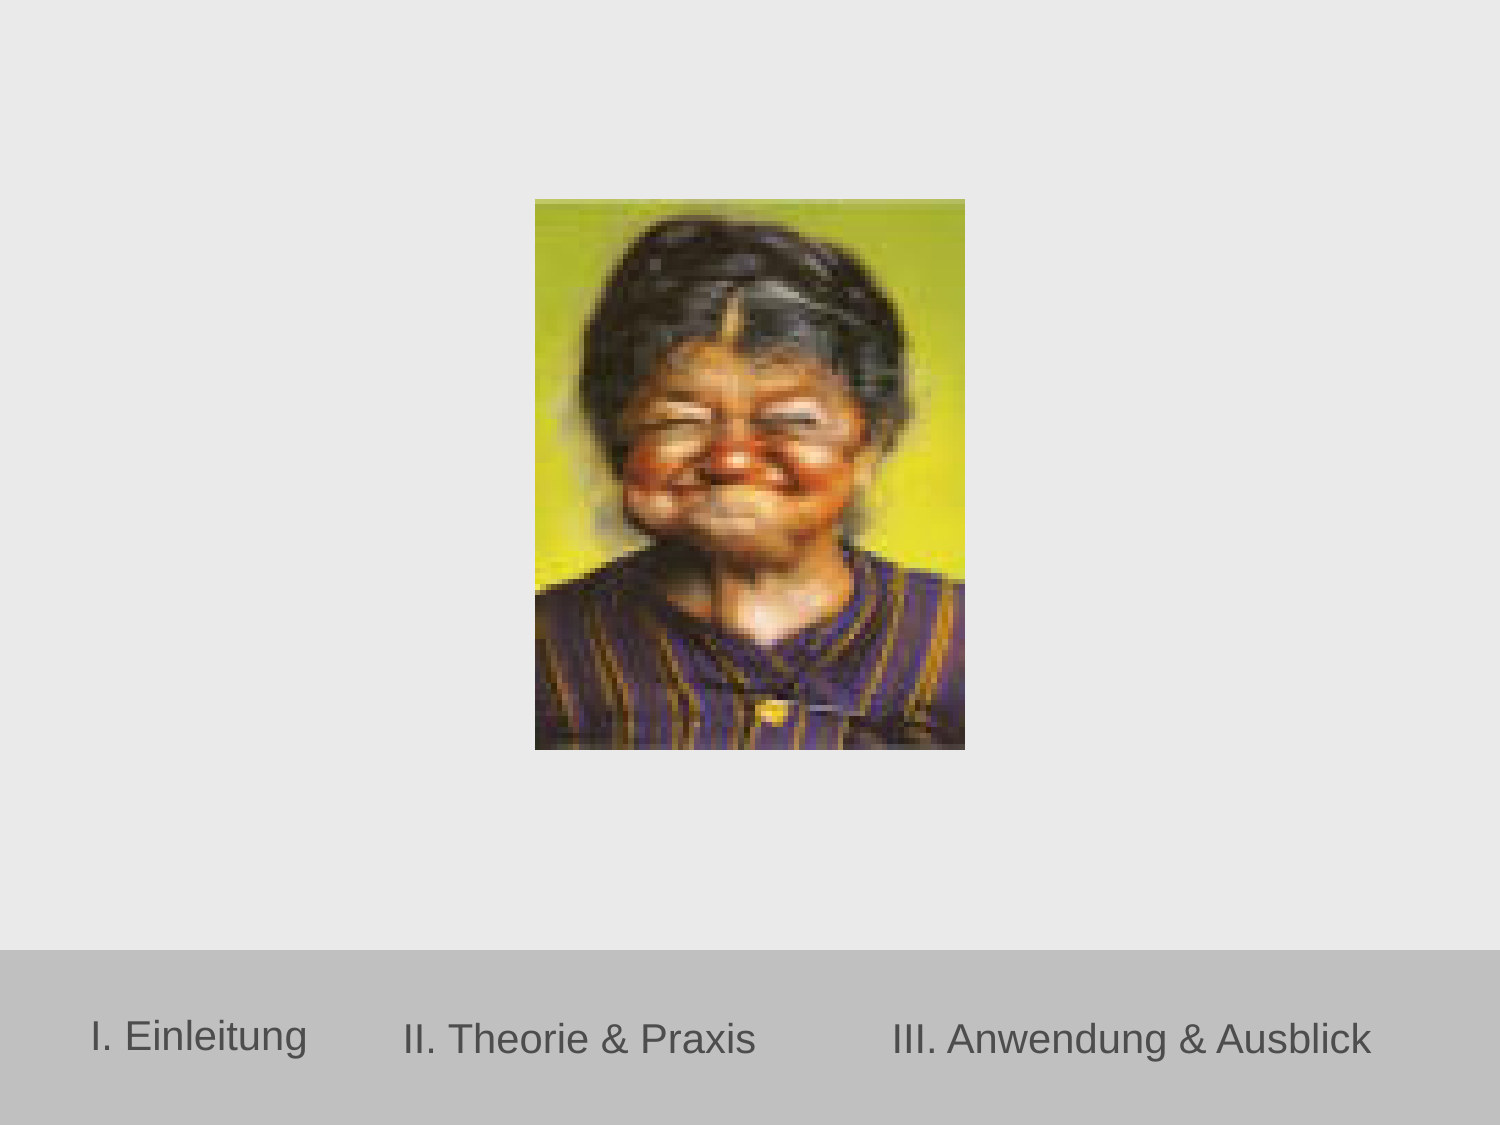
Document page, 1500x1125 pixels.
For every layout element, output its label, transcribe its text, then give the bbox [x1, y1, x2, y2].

picture [535, 199, 965, 750]
text_box I. Einleitung [75, 1001, 323, 1067]
text_box II. Theorie & Praxis [387, 1004, 772, 1070]
text_box III. Anwendung & Ausblick [876, 1004, 1387, 1070]
